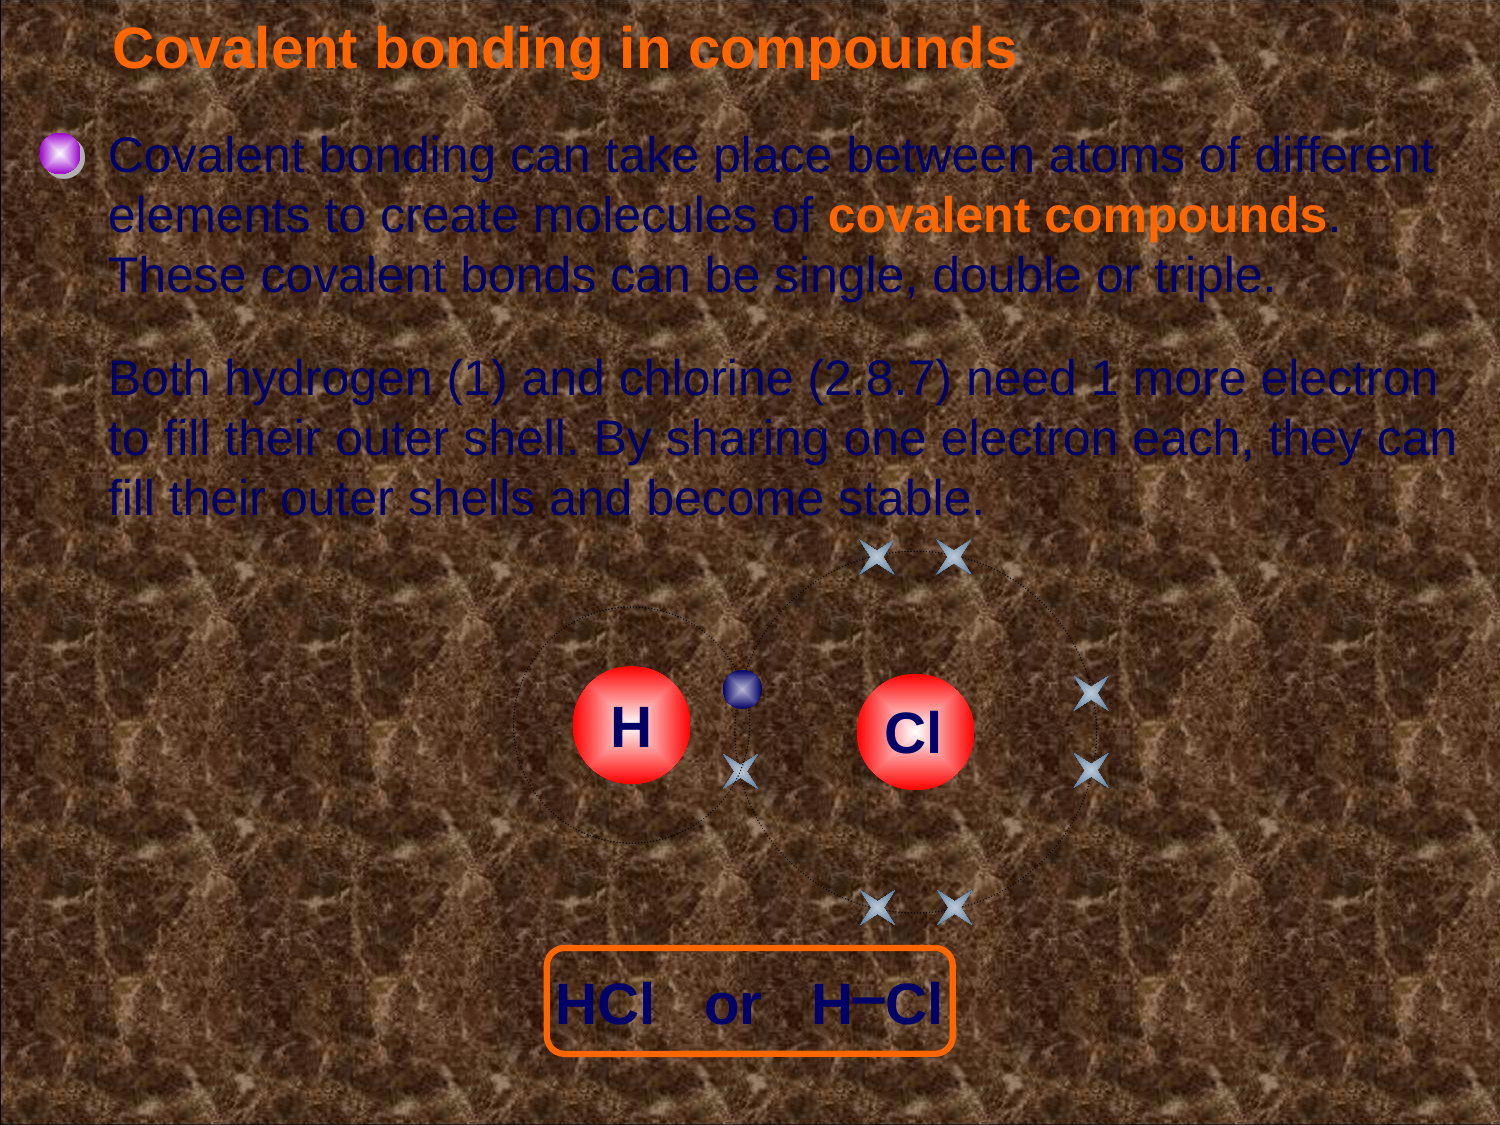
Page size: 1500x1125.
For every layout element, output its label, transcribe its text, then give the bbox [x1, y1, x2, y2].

text_box [39, 132, 81, 175]
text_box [715, 532, 1116, 933]
text_box Covalent bonding can take place between atoms of different elements to create molecules of covalent compounds. These covalent bonds can be single, double or triple. [93, 115, 1500, 310]
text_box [537, 947, 962, 1055]
text_box Both hydrogen (1) and chlorine (2.8.7) need 1 more electron to fill their outer shell. By sharing one electron each, they can fill their outer shells and become stable. [93, 338, 1500, 533]
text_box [513, 606, 763, 844]
title Covalent bonding in compounds [0, 0, 1270, 91]
picture [0, 0, 1500, 1125]
